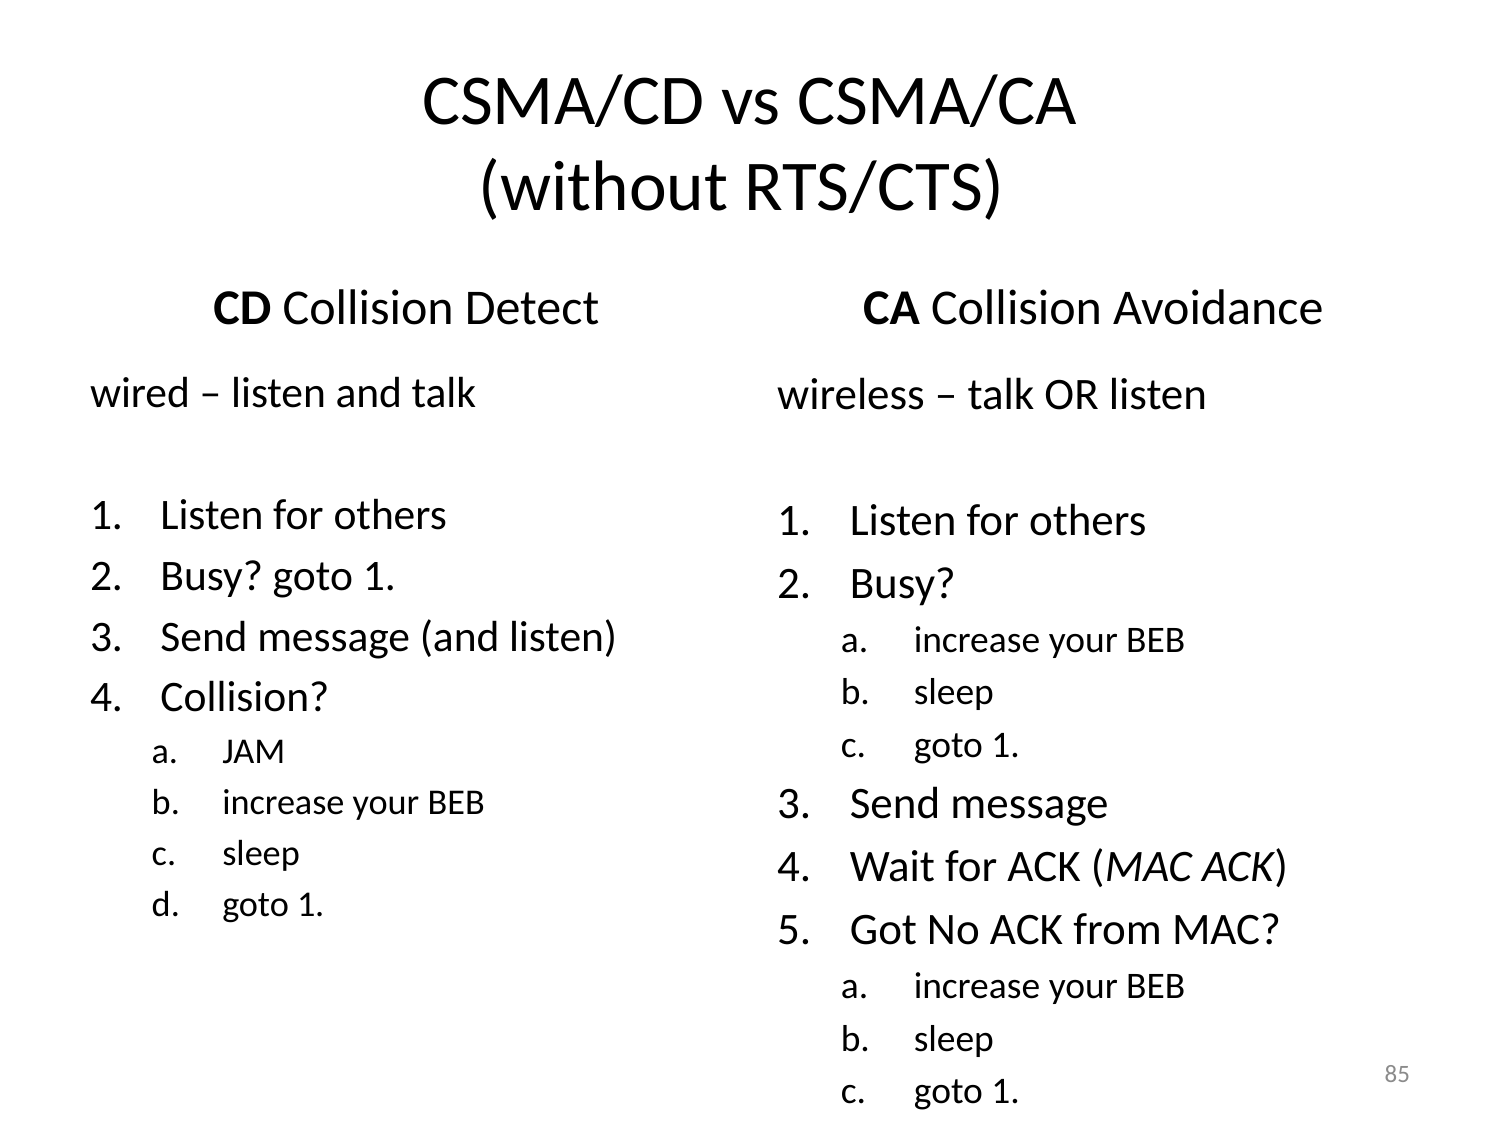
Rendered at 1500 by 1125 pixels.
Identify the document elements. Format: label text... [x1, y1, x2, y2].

list CD Collision Detect [75, 251, 738, 356]
list wired – listen and talk Listen for others Busy? goto 1. Send message (and listen) Collision? JAM increase your BEB sleep goto 1. [75, 356, 738, 933]
list wireless – talk OR listen Listen for others Busy? increase your BEB sleep goto 1. Send message Wait for ACK (MAC ACK) Got No ACK from MAC? increase your BEB sleep goto 1. [761, 356, 1425, 1125]
list CA Collision Avoidance [761, 251, 1425, 356]
slide_number 85 [1074, 1042, 1425, 1103]
title CSMA/CD vs CSMA/CA (without RTS/CTS) [75, 45, 1425, 233]
